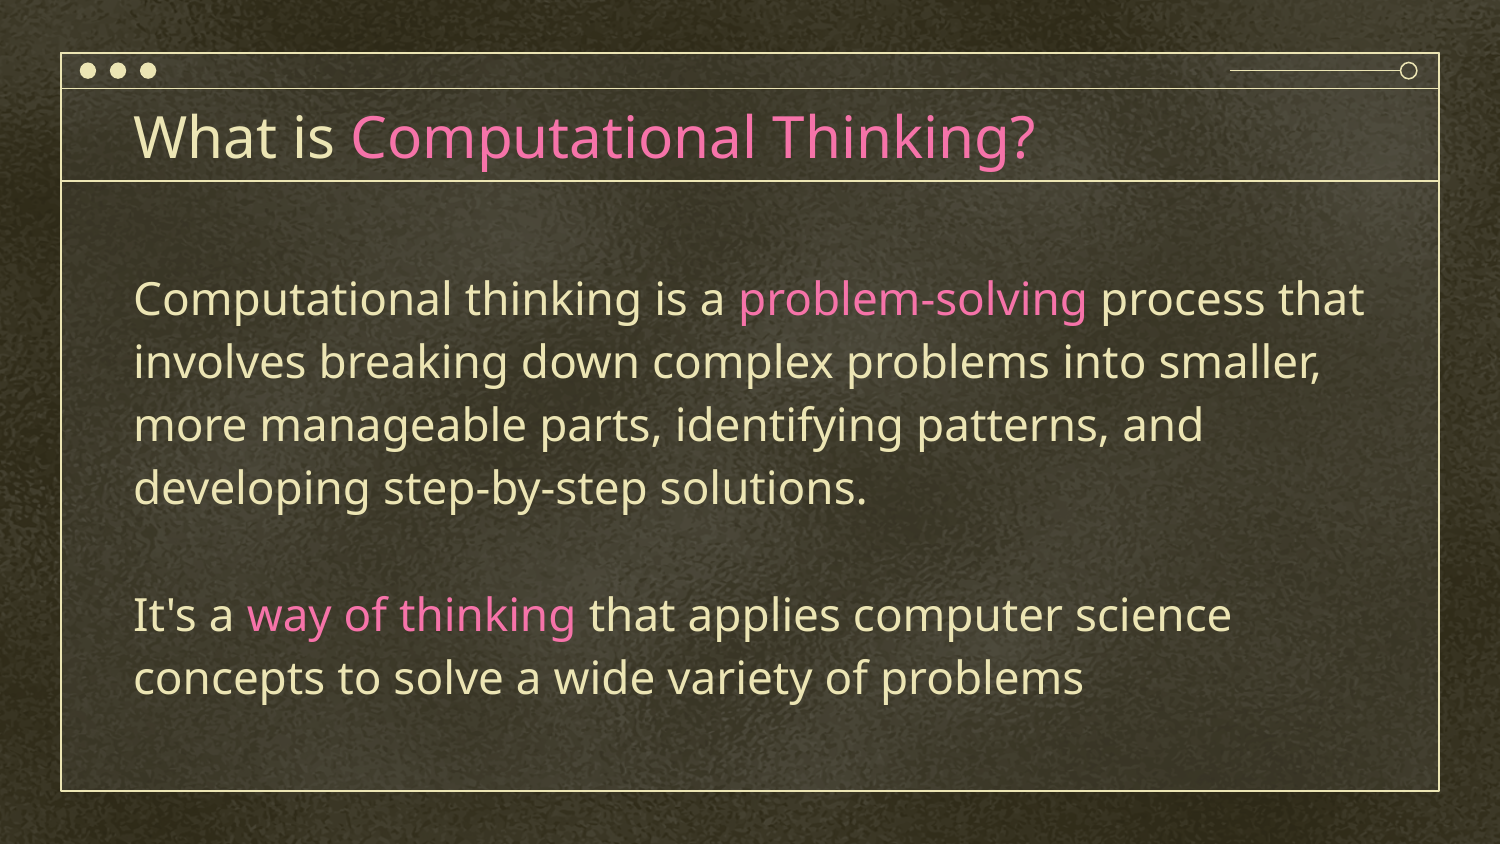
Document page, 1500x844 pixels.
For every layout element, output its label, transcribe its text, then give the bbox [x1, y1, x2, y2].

list Computational thinking is a problem-solving process that involves breaking down complex problems into smaller, more manageable parts, identifying patterns, and developing step-by-step solutions. It's a way of thinking that applies computer science concepts to solve a wide variety of problems [118, 246, 1392, 756]
title What is Computational Thinking? [118, 88, 1382, 182]
